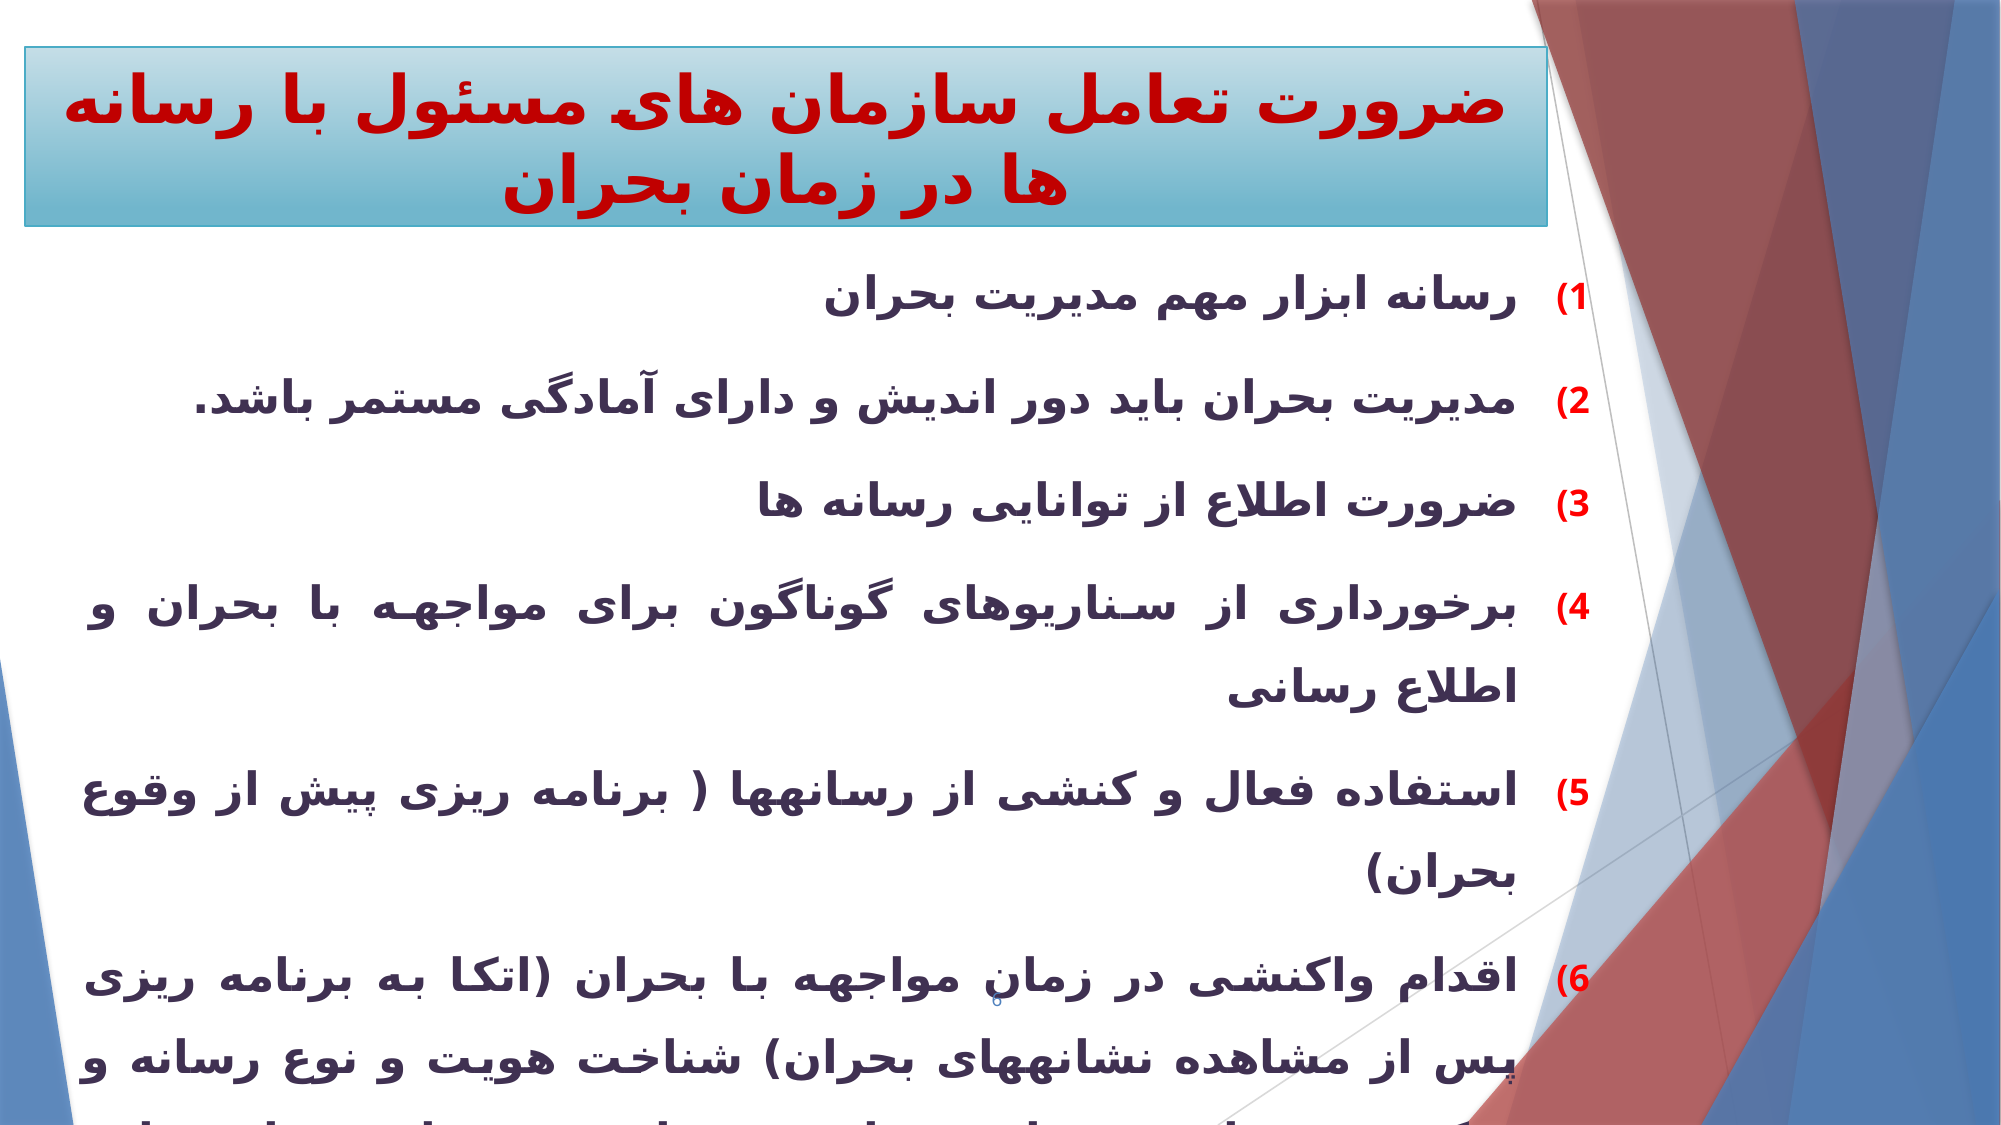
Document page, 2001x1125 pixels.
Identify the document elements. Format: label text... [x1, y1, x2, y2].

list رسانه ابزار مهم مدیریت بحران مدیریت بحران باید دور اندیش و دارای آمادگی مستمر باشد. ضرورت اطلاع از توانایی رسانه ها برخورداری از سناریوهای گوناگون برای مواجهه با بحران و اطلاع رسانی استفاده فعال و کنشی از رسانه­ها ( برنامه ریزی پیش از وقوع بحران) اقدام واکنشی در زمان مواجهه با بحران (اتکا به برنامه ریزی پس از مشاهده نشانه­های بحران) شناخت هویت و نوع رسانه و درک درست از ضعف­ها، قوت­ها، فرصت­ها و تهدیدها پیش از برنامه­ریزی ضروری است. (مثال استفاده از ظرفیت رادیو برای اطلاع رسانی در زمان زلزله) [62, 229, 1610, 1116]
text_box ضرورت تعامل سازمان های مسئول با رسانه ها در زمان بحران [24, 46, 1548, 227]
slide_number 6 [952, 976, 1042, 1023]
